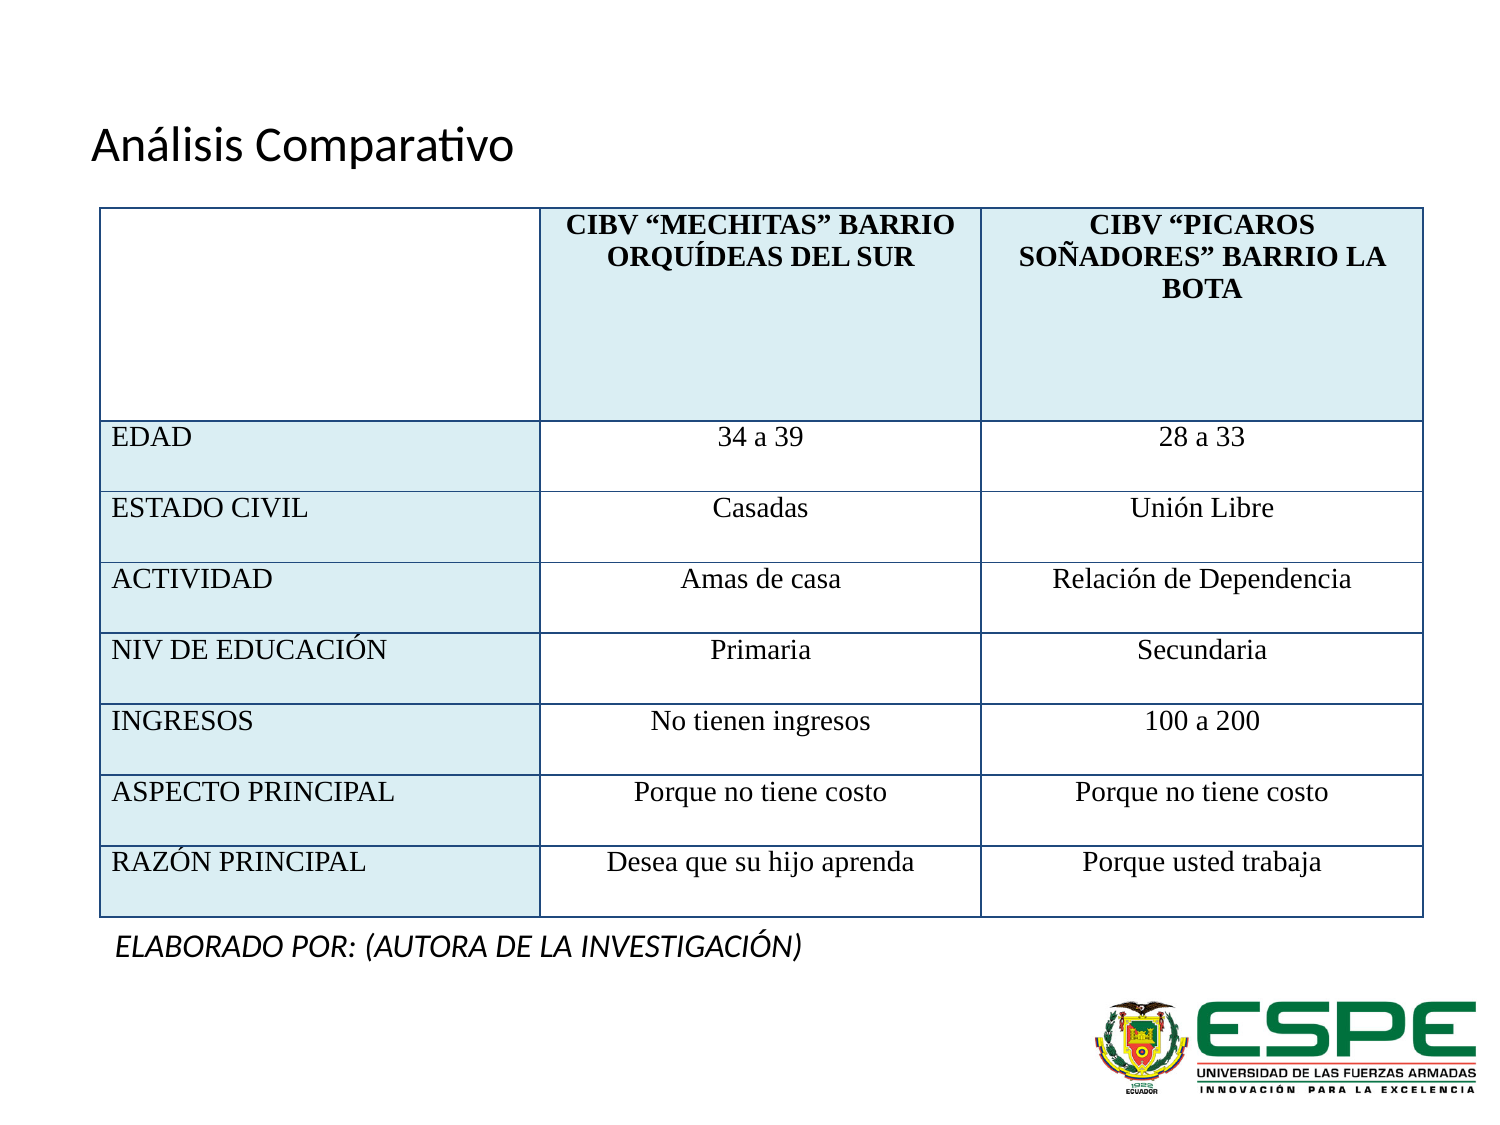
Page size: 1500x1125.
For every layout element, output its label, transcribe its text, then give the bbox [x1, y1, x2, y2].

table_cell No tienen ingresos [541, 705, 980, 774]
table_header CIBV “MECHITAS” BARRIO ORQUÍDEAS DEL SUR [541, 209, 980, 420]
table_header CIBV “PICAROS SOÑADORES” BARRIO LA BOTA [982, 209, 1422, 420]
table_cell Porque no tiene costo [541, 776, 980, 845]
table_header [101, 209, 539, 420]
table_cell ACTIVIDAD [101, 563, 539, 632]
table_cell Primaria [541, 634, 980, 703]
table_cell 28 a 33 [982, 422, 1422, 491]
table_cell Casadas [541, 492, 980, 562]
table_cell Relación de Dependencia [982, 563, 1422, 632]
table_cell NIV DE EDUCACIÓN [101, 634, 539, 703]
table_cell 34 a 39 [541, 422, 980, 491]
table_cell Desea que su hijo aprenda [541, 847, 980, 916]
table_cell ESTADO CIVIL [101, 492, 539, 562]
table_cell Amas de casa [541, 563, 980, 632]
table_cell Secundaria [982, 634, 1422, 703]
picture [1080, 979, 1488, 1116]
table_cell 100 a 200 [982, 705, 1422, 774]
table_cell Porque no tiene costo [982, 776, 1422, 845]
table_cell EDAD [101, 422, 539, 491]
table_cell Porque usted trabaja [982, 847, 1422, 916]
table_cell RAZÓN PRINCIPAL [101, 847, 539, 916]
table_cell ASPECTO PRINCIPAL [101, 776, 539, 845]
table_cell Unión Libre [982, 492, 1422, 562]
table_cell INGRESOS [101, 705, 539, 774]
title Análisis Comparativo [76, 78, 1427, 266]
text_box ELABORADO POR: (AUTORA DE LA INVESTIGACIÓN) [100, 918, 1022, 972]
